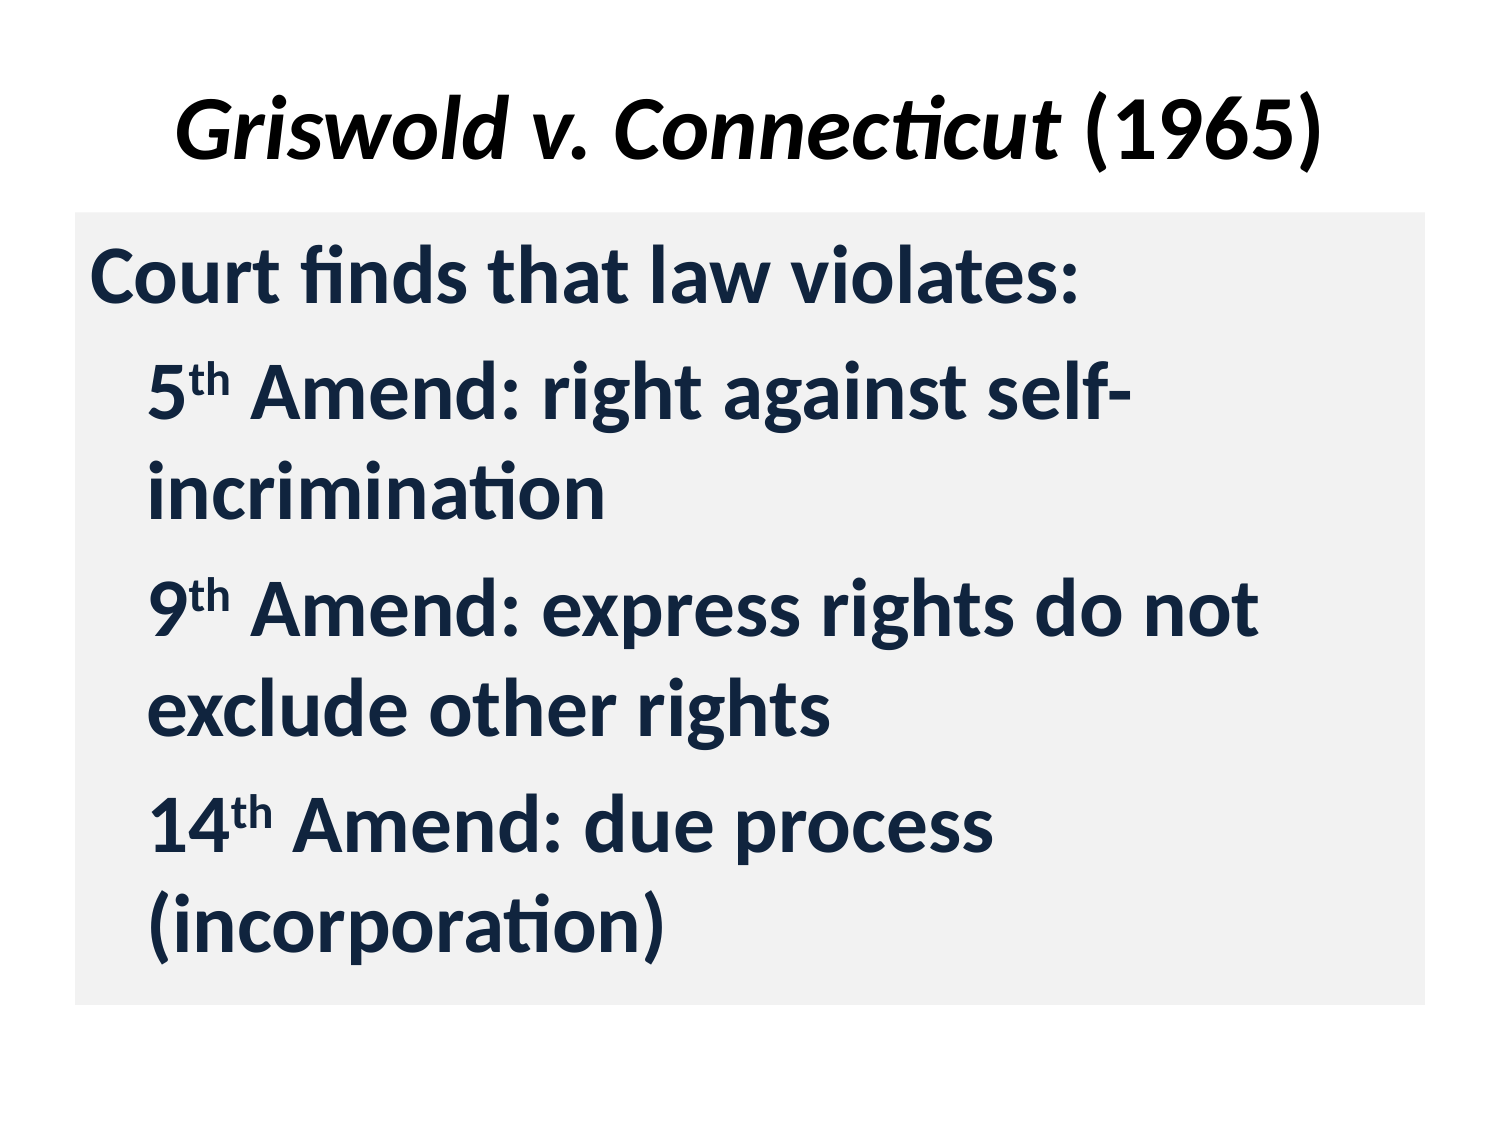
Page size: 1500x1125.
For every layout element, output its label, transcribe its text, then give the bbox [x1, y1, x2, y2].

title Griswold v. Connecticut (1965) [75, 45, 1425, 200]
list Court finds that law violates: 5th Amend: right against self- incrimination 9th Amend: express rights do not exclude other rights 14th Amend: due process (incorporation) [75, 212, 1425, 1005]
